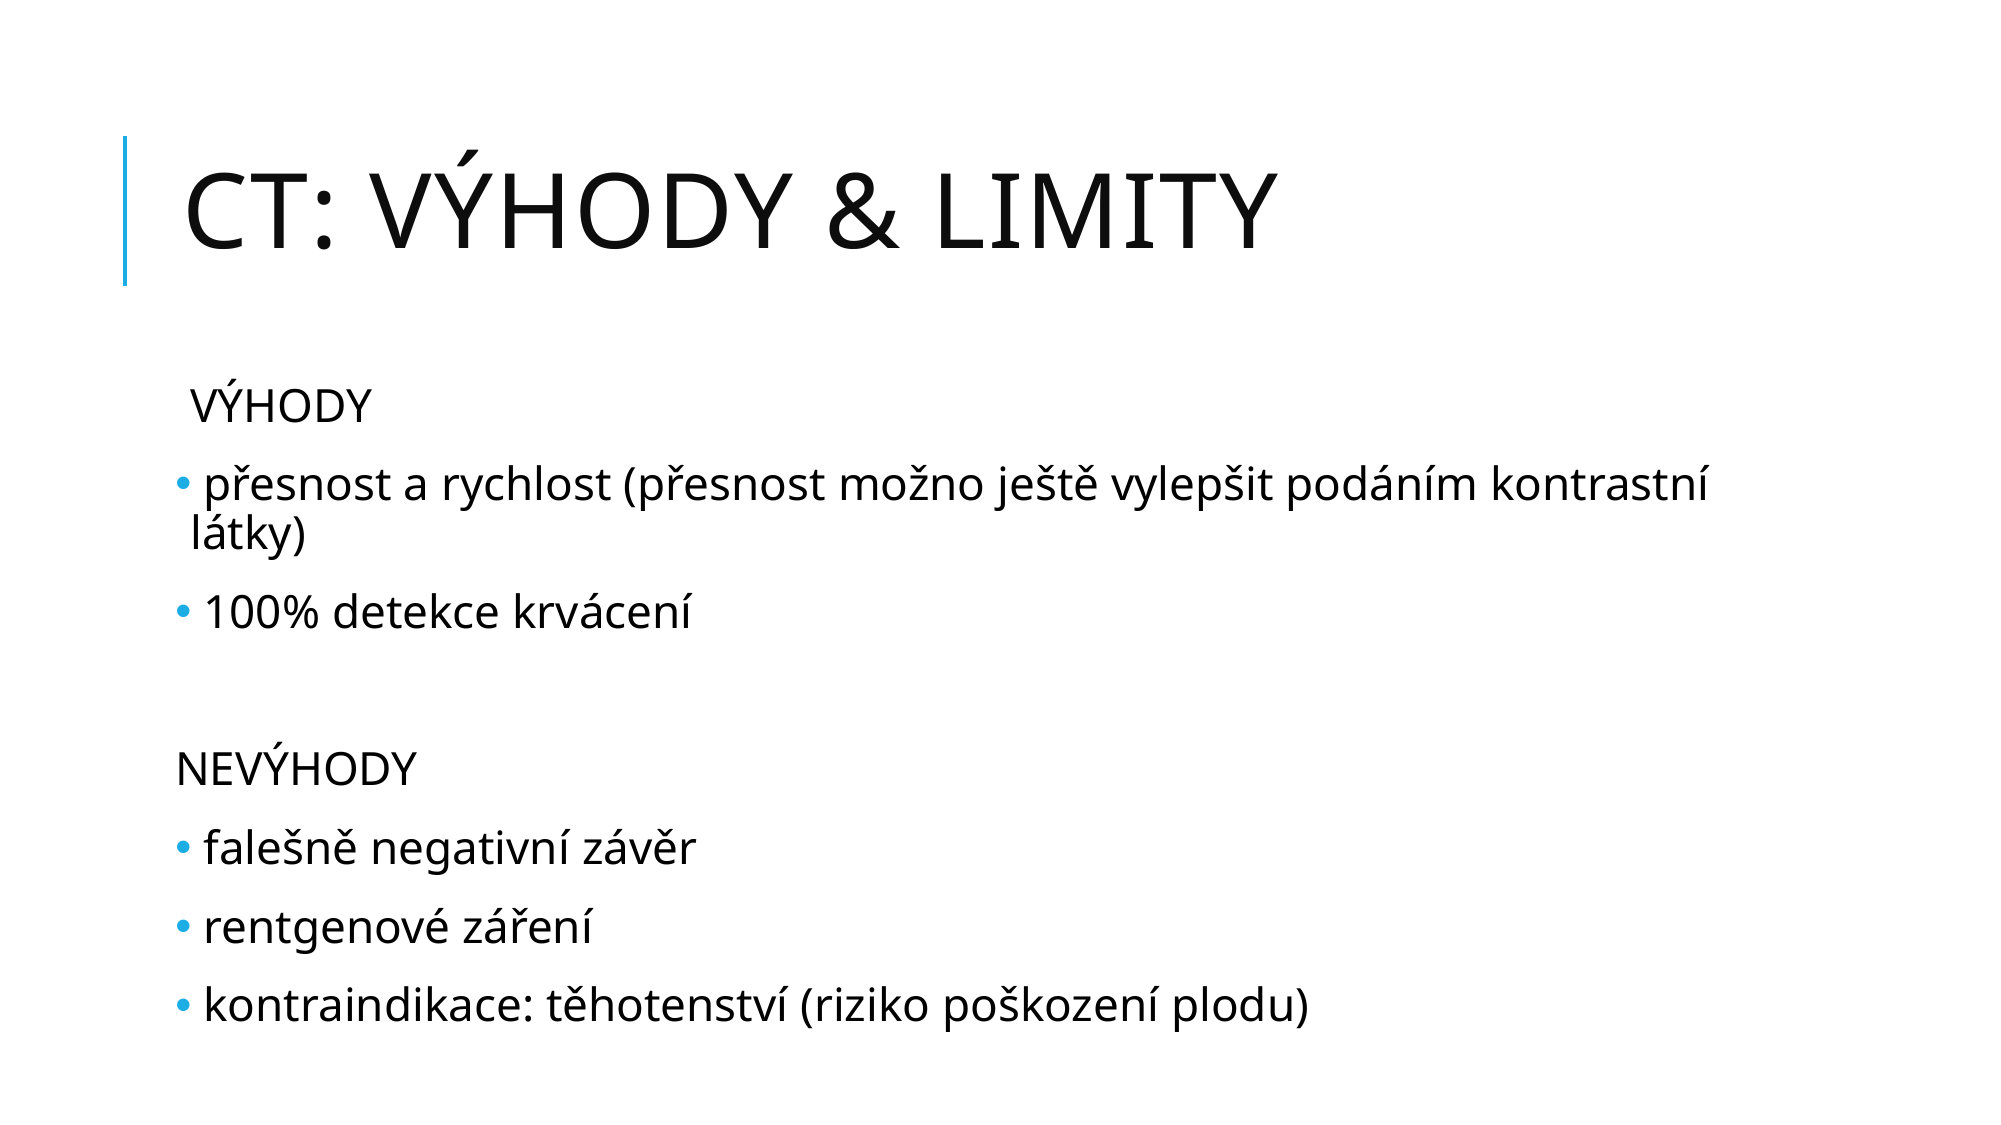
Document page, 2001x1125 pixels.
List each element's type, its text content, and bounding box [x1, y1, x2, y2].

title Ct: Výhody & limity [168, 96, 1763, 342]
list VÝHODY přesnost a rychlost (přesnost možno ještě vylepšit podáním kontrastní látky) 100% detekce krvácení NEVÝHODY falešně negativní závěr rentgenové záření kontraindikace: těhotenství (riziko poškození plodu) [168, 375, 1763, 1035]
